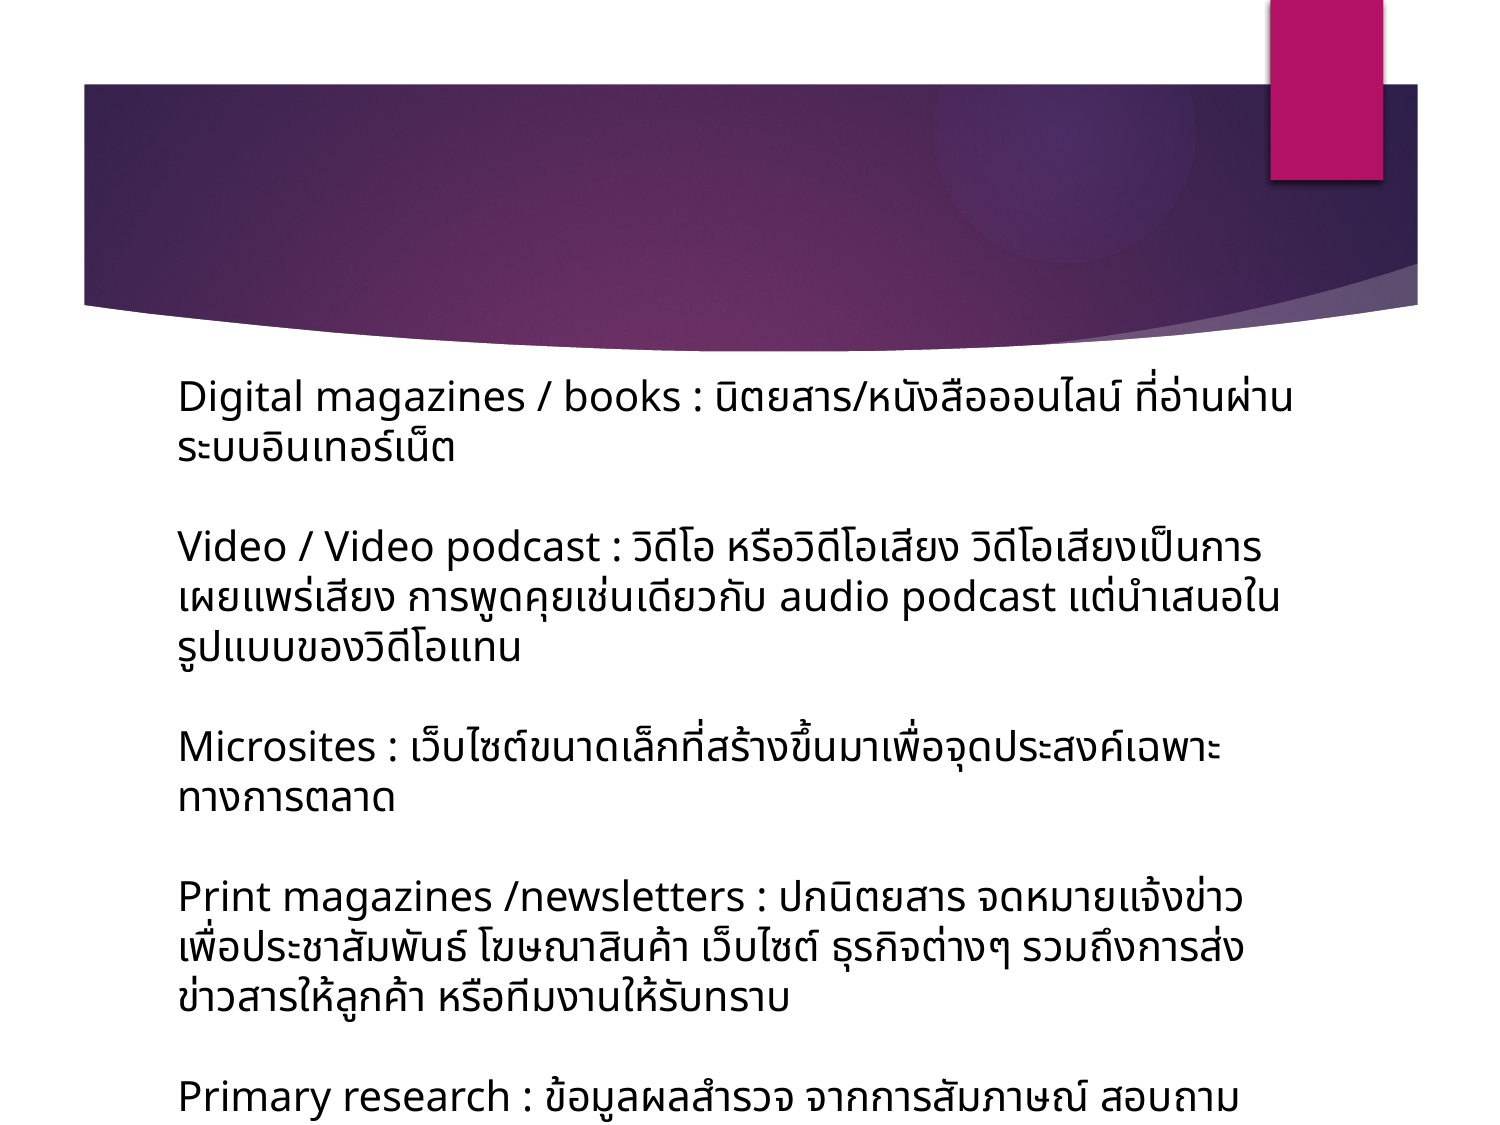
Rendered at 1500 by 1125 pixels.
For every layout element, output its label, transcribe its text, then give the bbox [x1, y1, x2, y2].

text_box Digital magazines / books : นิตยสาร/หนังสือออนไลน์ ที่อ่านผ่านระบบอินเทอร์เน็ต Video / Video podcast : วิดีโอ หรือวิดีโอเสียง วิดีโอเสียงเป็นการเผยแพร่เสียง การพูดคุยเช่นเดียวกับ audio podcast แต่นำเสนอในรูปแบบของวิดีโอแทน Microsites : เว็บไซต์ขนาดเล็กที่สร้างขึ้นมาเพื่อจุดประสงค์เฉพาะทางการตลาด Print magazines /newsletters : ปกนิตยสาร จดหมายแจ้งข่าว เพื่อประชาสัมพันธ์ โฆษณาสินค้า เว็บไซต์ ธุรกิจต่างๆ รวมถึงการส่งข่าวสารให้ลูกค้า หรือทีมงานให้รับทราบ Primary research : ข้อมูลผลสำรวจ จากการสัมภาษณ์ สอบถาม หรือสังเกตุการณ์ด้วยตนเอง [162, 362, 1325, 1125]
